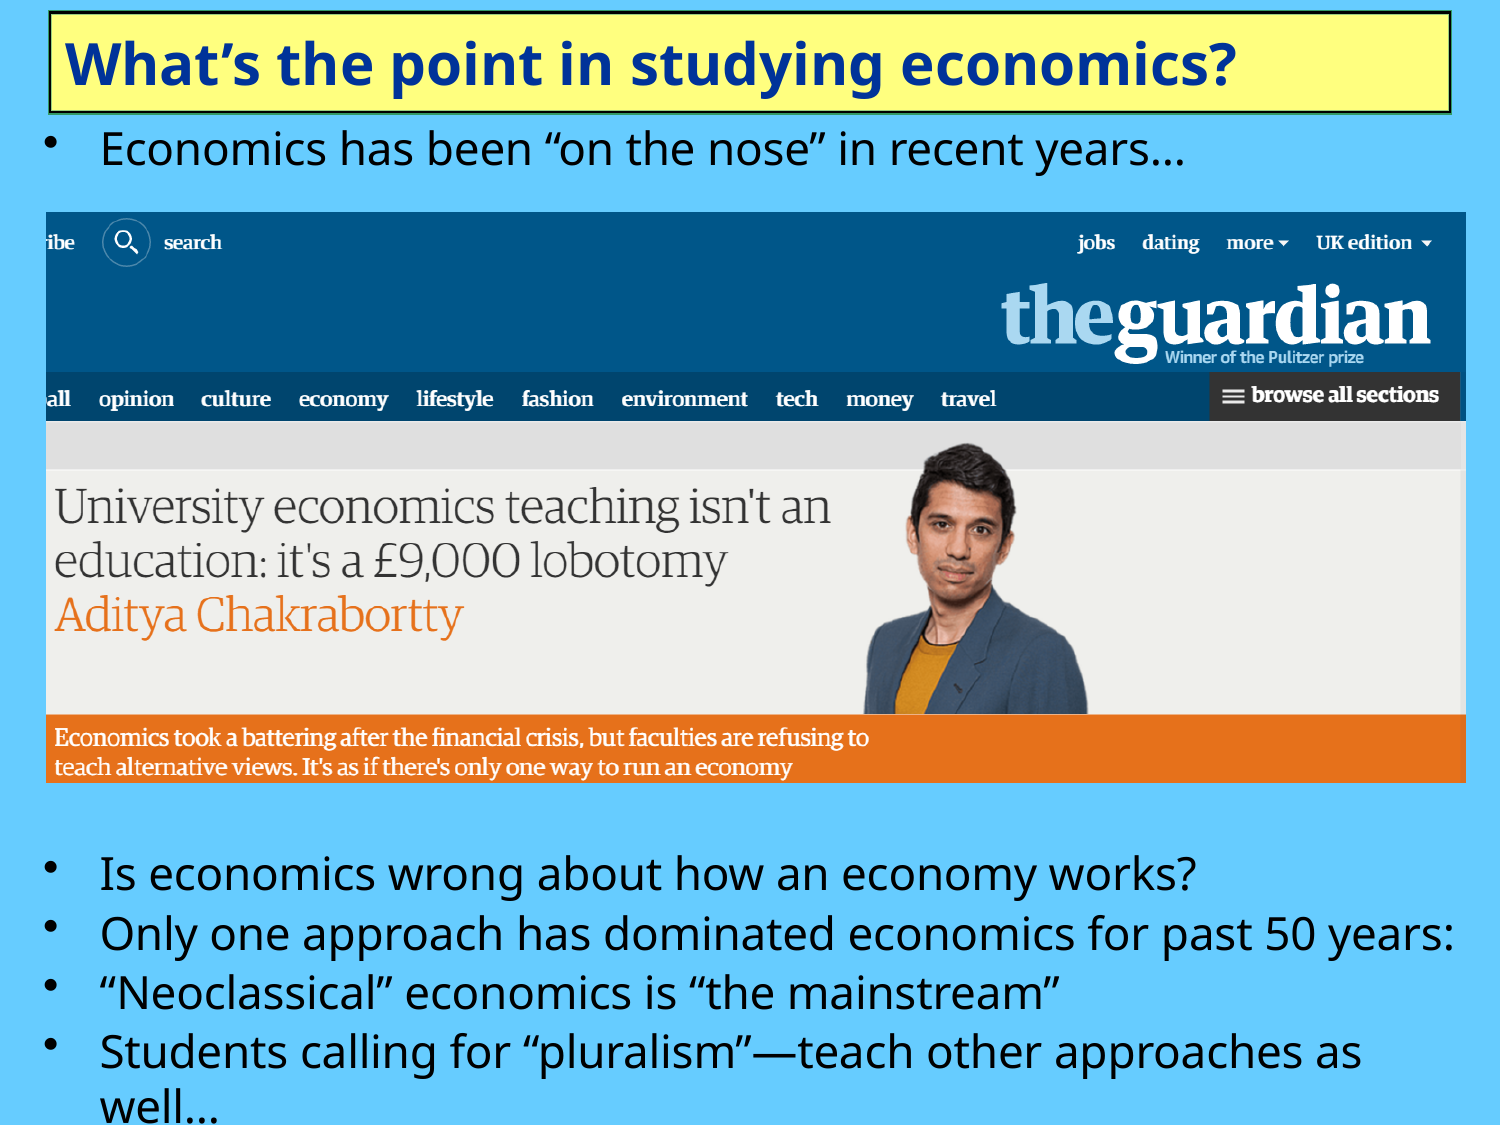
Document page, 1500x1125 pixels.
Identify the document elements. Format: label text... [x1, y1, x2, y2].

title What’s the point in studying economics? [49, 11, 1451, 112]
picture [46, 212, 1466, 783]
list Economics has been “on the nose” in recent years… [37, 112, 1475, 188]
text_box Is economics wrong about how an economy works? Only one approach has dominated economics for past 50 years: “Neoclassical” economics is “the mainstream” Students calling for “pluralism”—teach other approaches as well… [37, 837, 1488, 1075]
